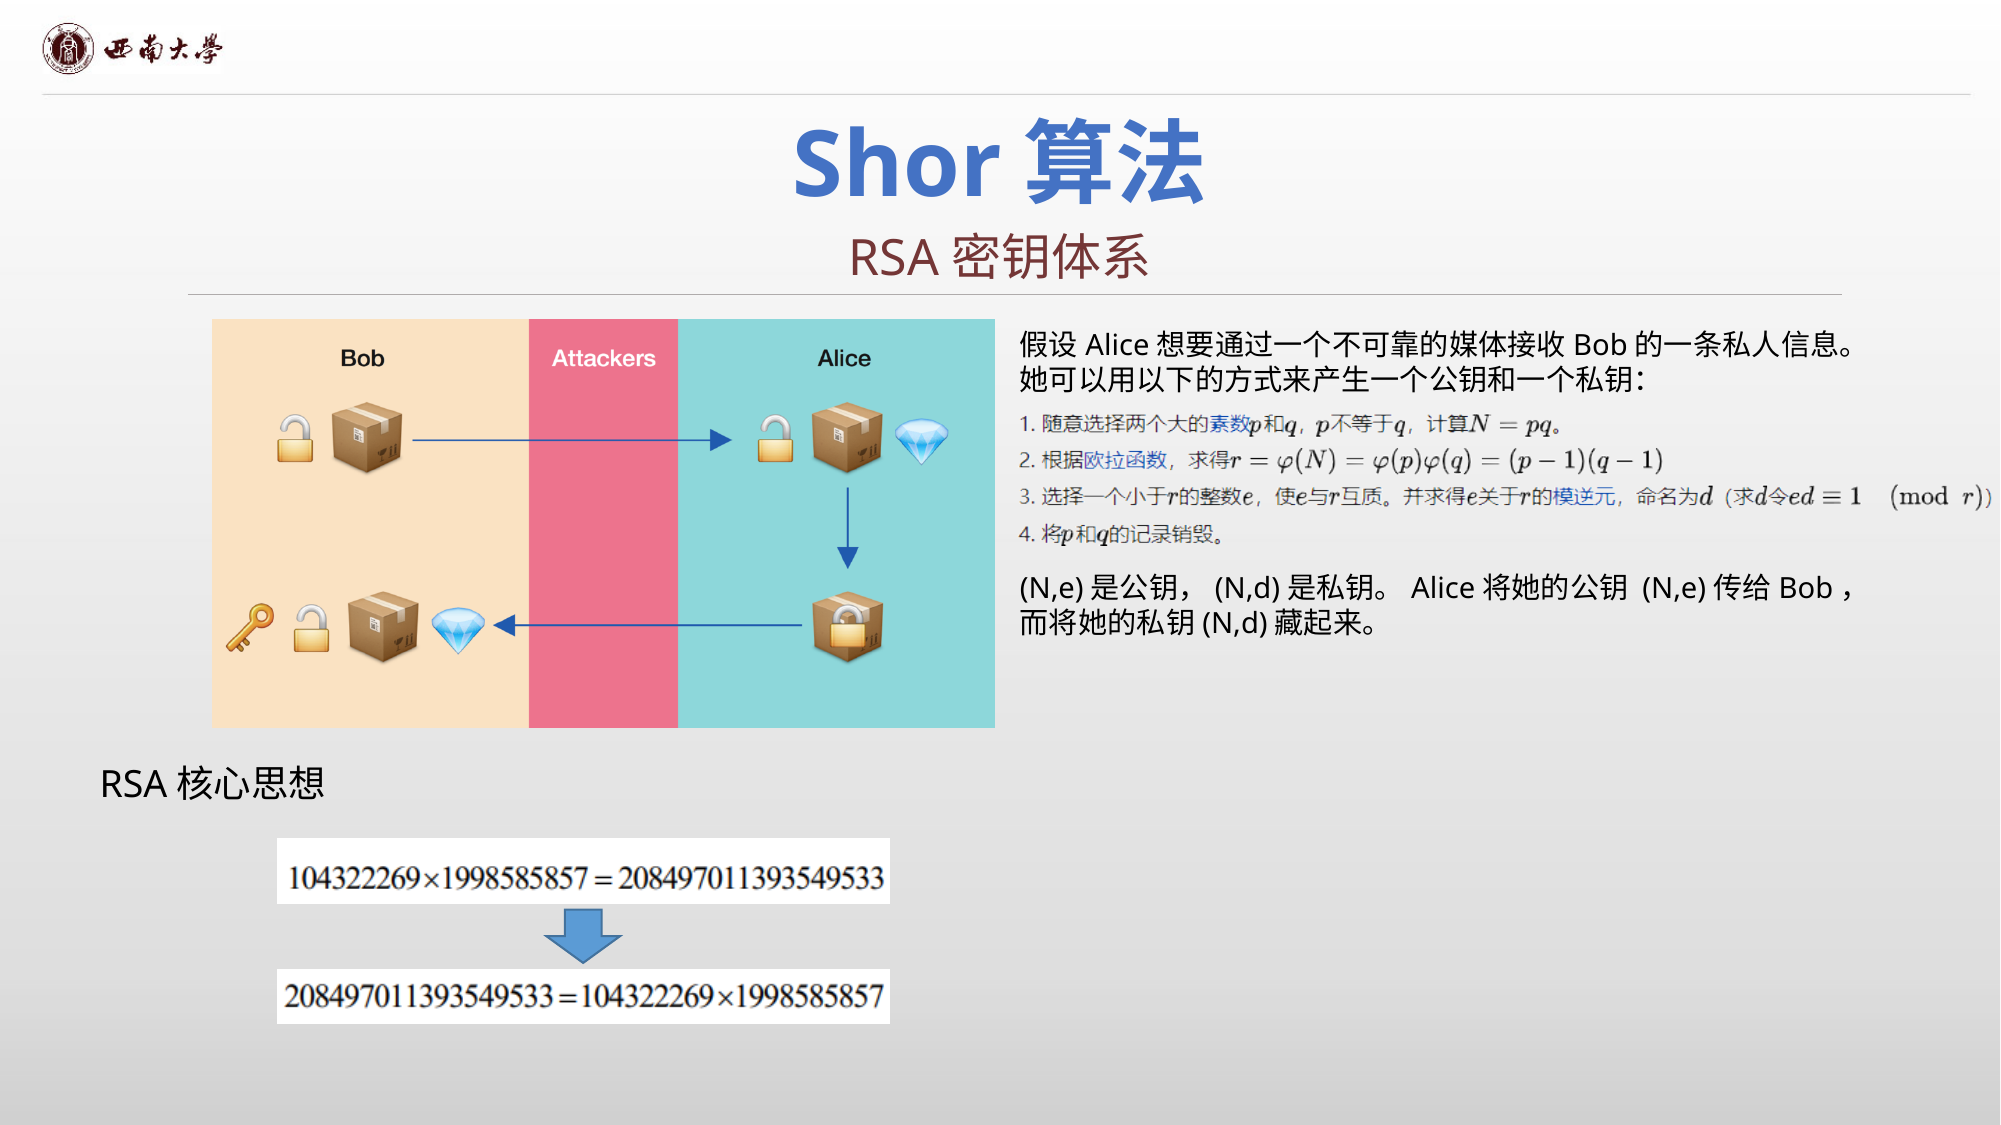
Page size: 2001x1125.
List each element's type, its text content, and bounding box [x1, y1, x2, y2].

text_box [543, 908, 624, 965]
text_box RSA核心思想 [84, 752, 341, 813]
list RSA密钥体系 [0, 224, 2000, 295]
text_box (N,e)是公钥，(N,d)是私钥。Alice将她的公钥 (N,e)传给Bob，而将她的私钥(N,d)藏起来。 [1005, 562, 1890, 648]
picture [0, 0, 2001, 1125]
text_box 假设Alice想要通过一个不可靠的媒体接收Bob的一条私人信息。她可以用以下的方式来产生一个公钥和一个私钥： [1005, 319, 1890, 404]
title Shor算法 [0, 109, 2000, 224]
